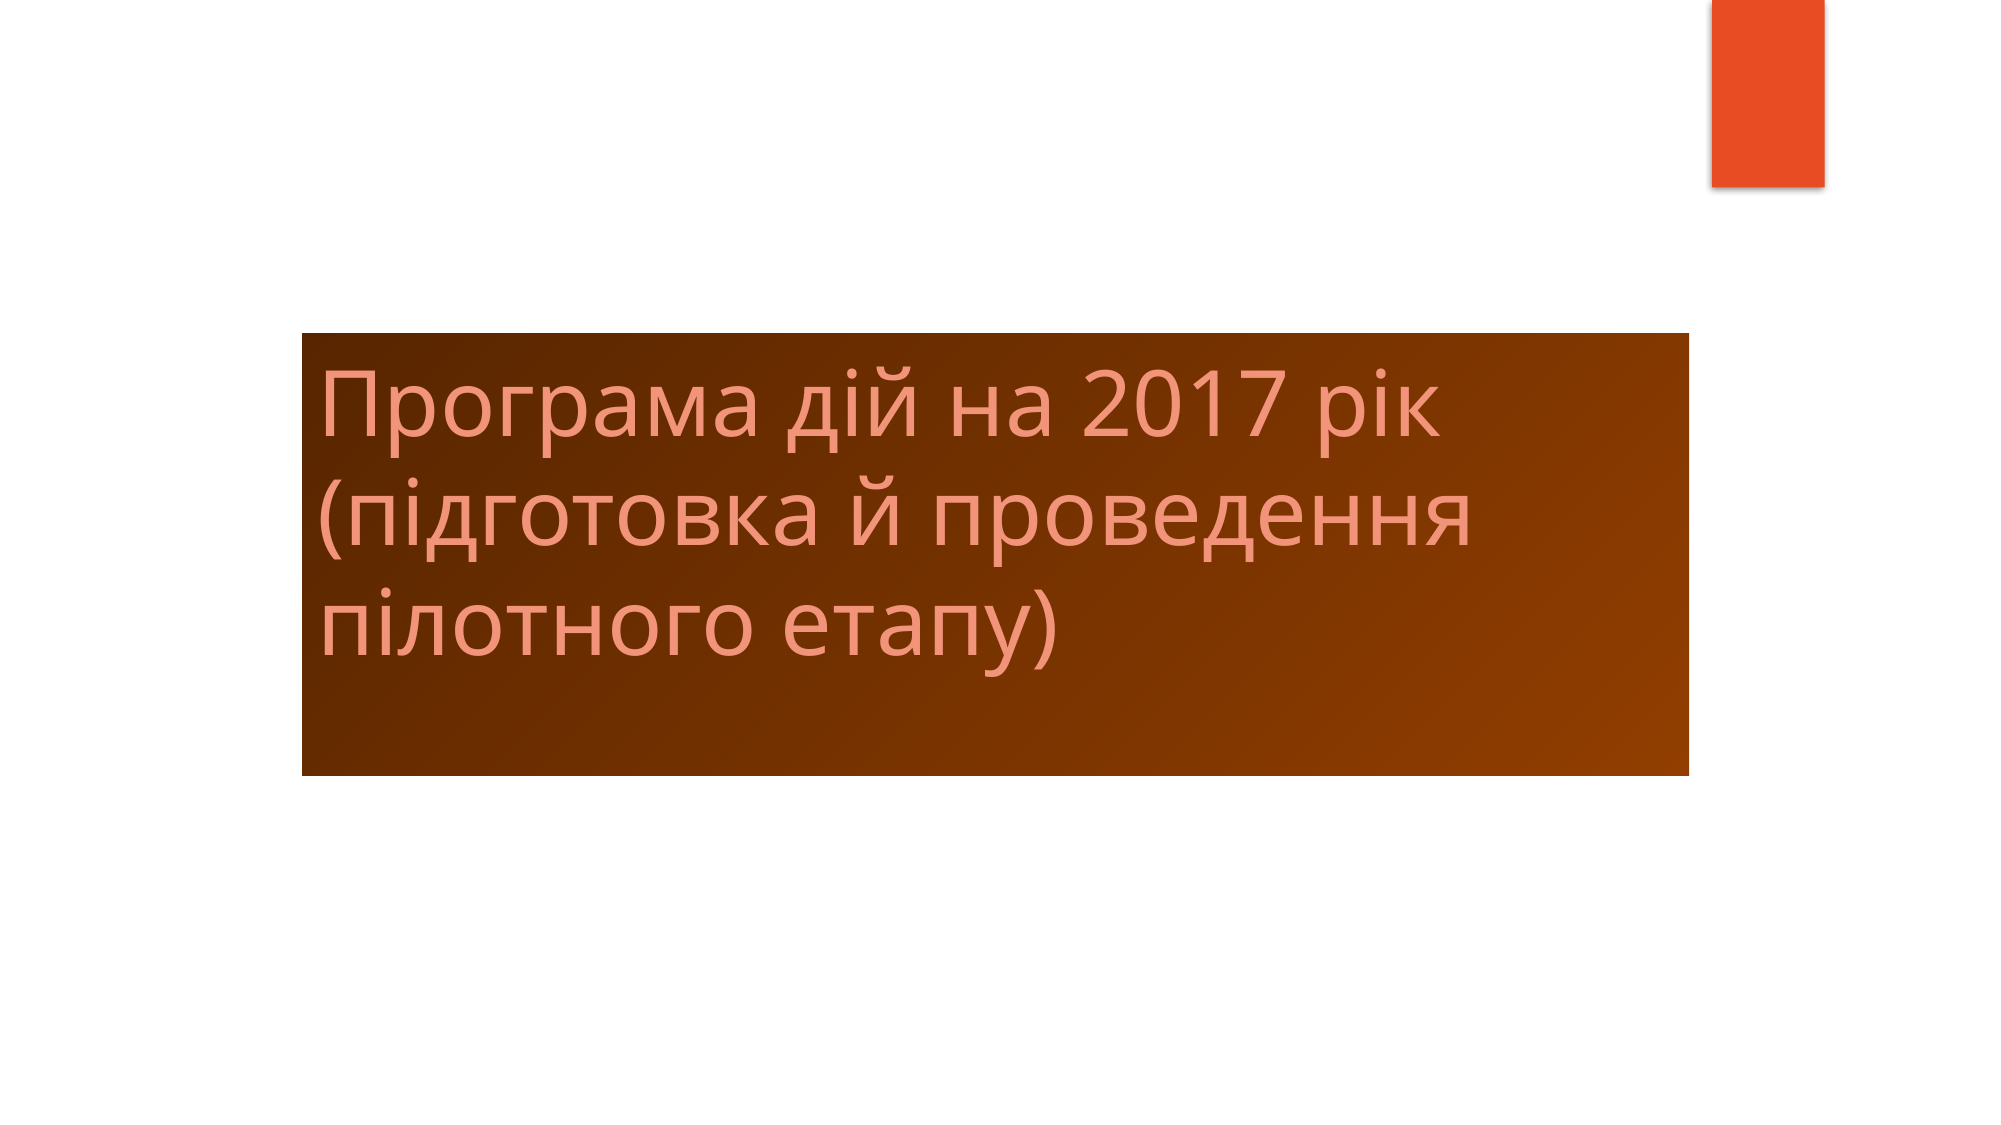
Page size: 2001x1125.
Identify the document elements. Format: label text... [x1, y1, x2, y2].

title Програма дій на 2017 рік (підготовка й проведення пілотного етапу) [301, 332, 1690, 776]
